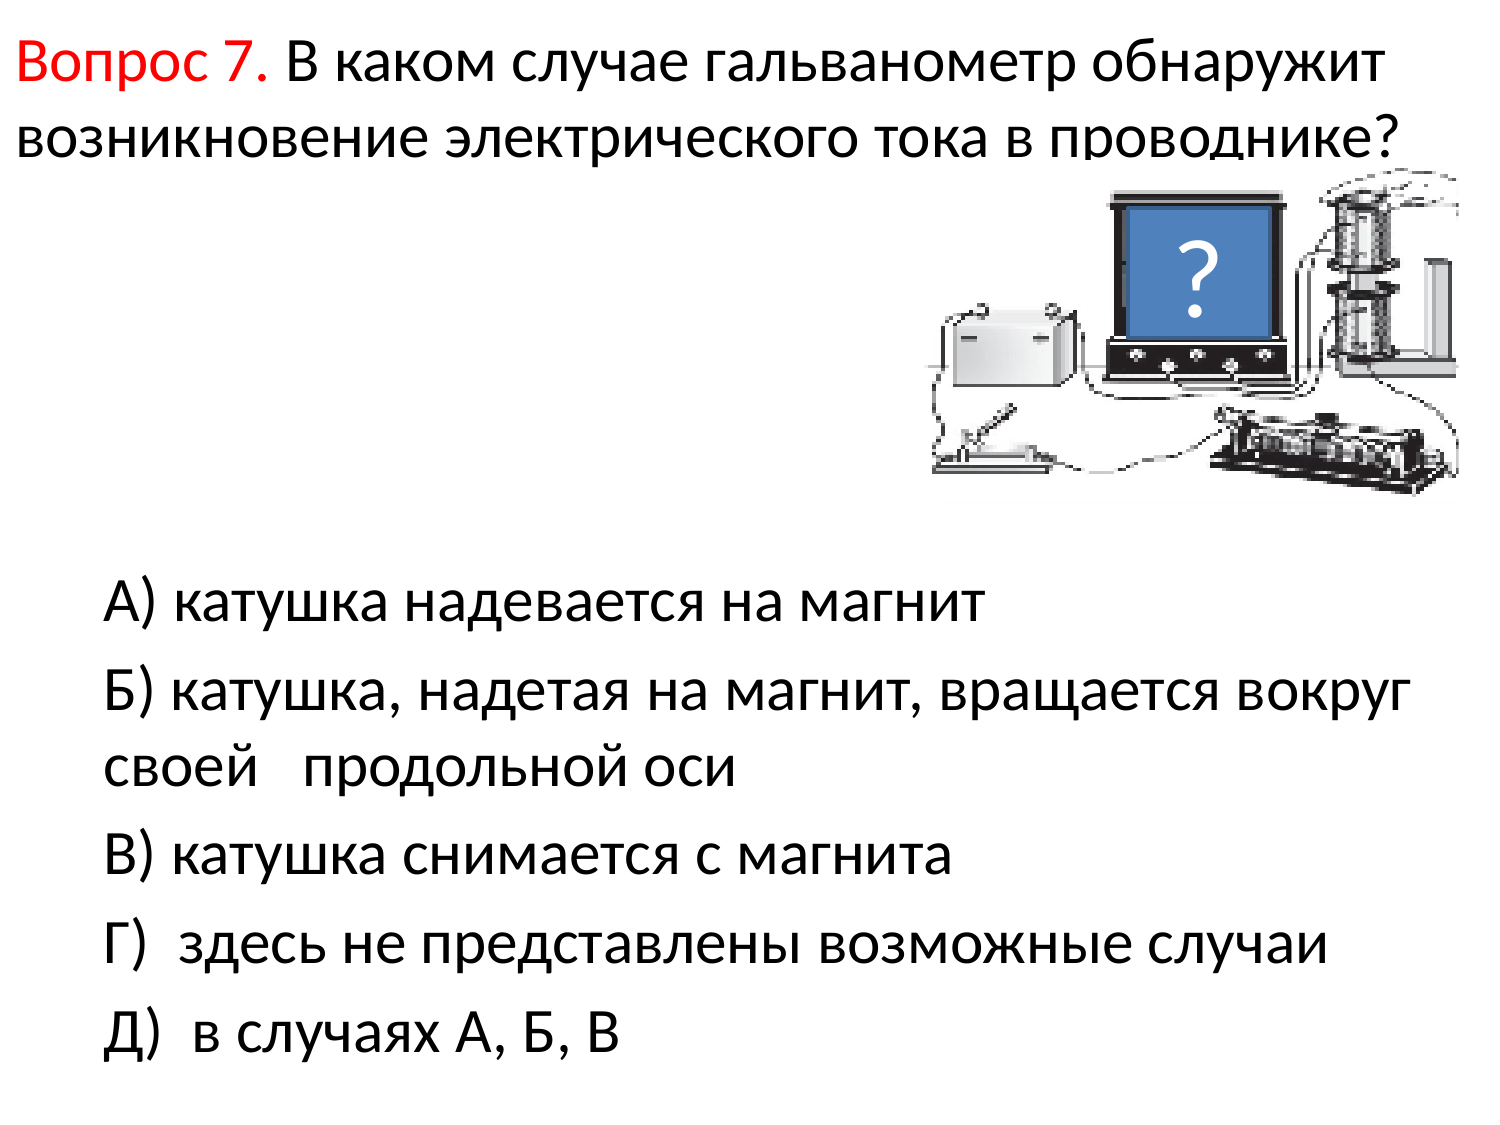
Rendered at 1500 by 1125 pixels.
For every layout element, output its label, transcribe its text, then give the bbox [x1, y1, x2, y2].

list А) катушка надевается на магнит Б) катушка, надетая на магнит, вращается вокруг своей продольной оси В) катушка снимается с магнита Г) здесь не представлены возможные случаи Д) в случаях А, Б, В [88, 550, 1447, 1076]
title Вопрос 7. В каком случае гальванометр обнаружит возникновение электрического тока в проводнике? [0, 0, 1425, 188]
picture [879, 160, 1459, 504]
